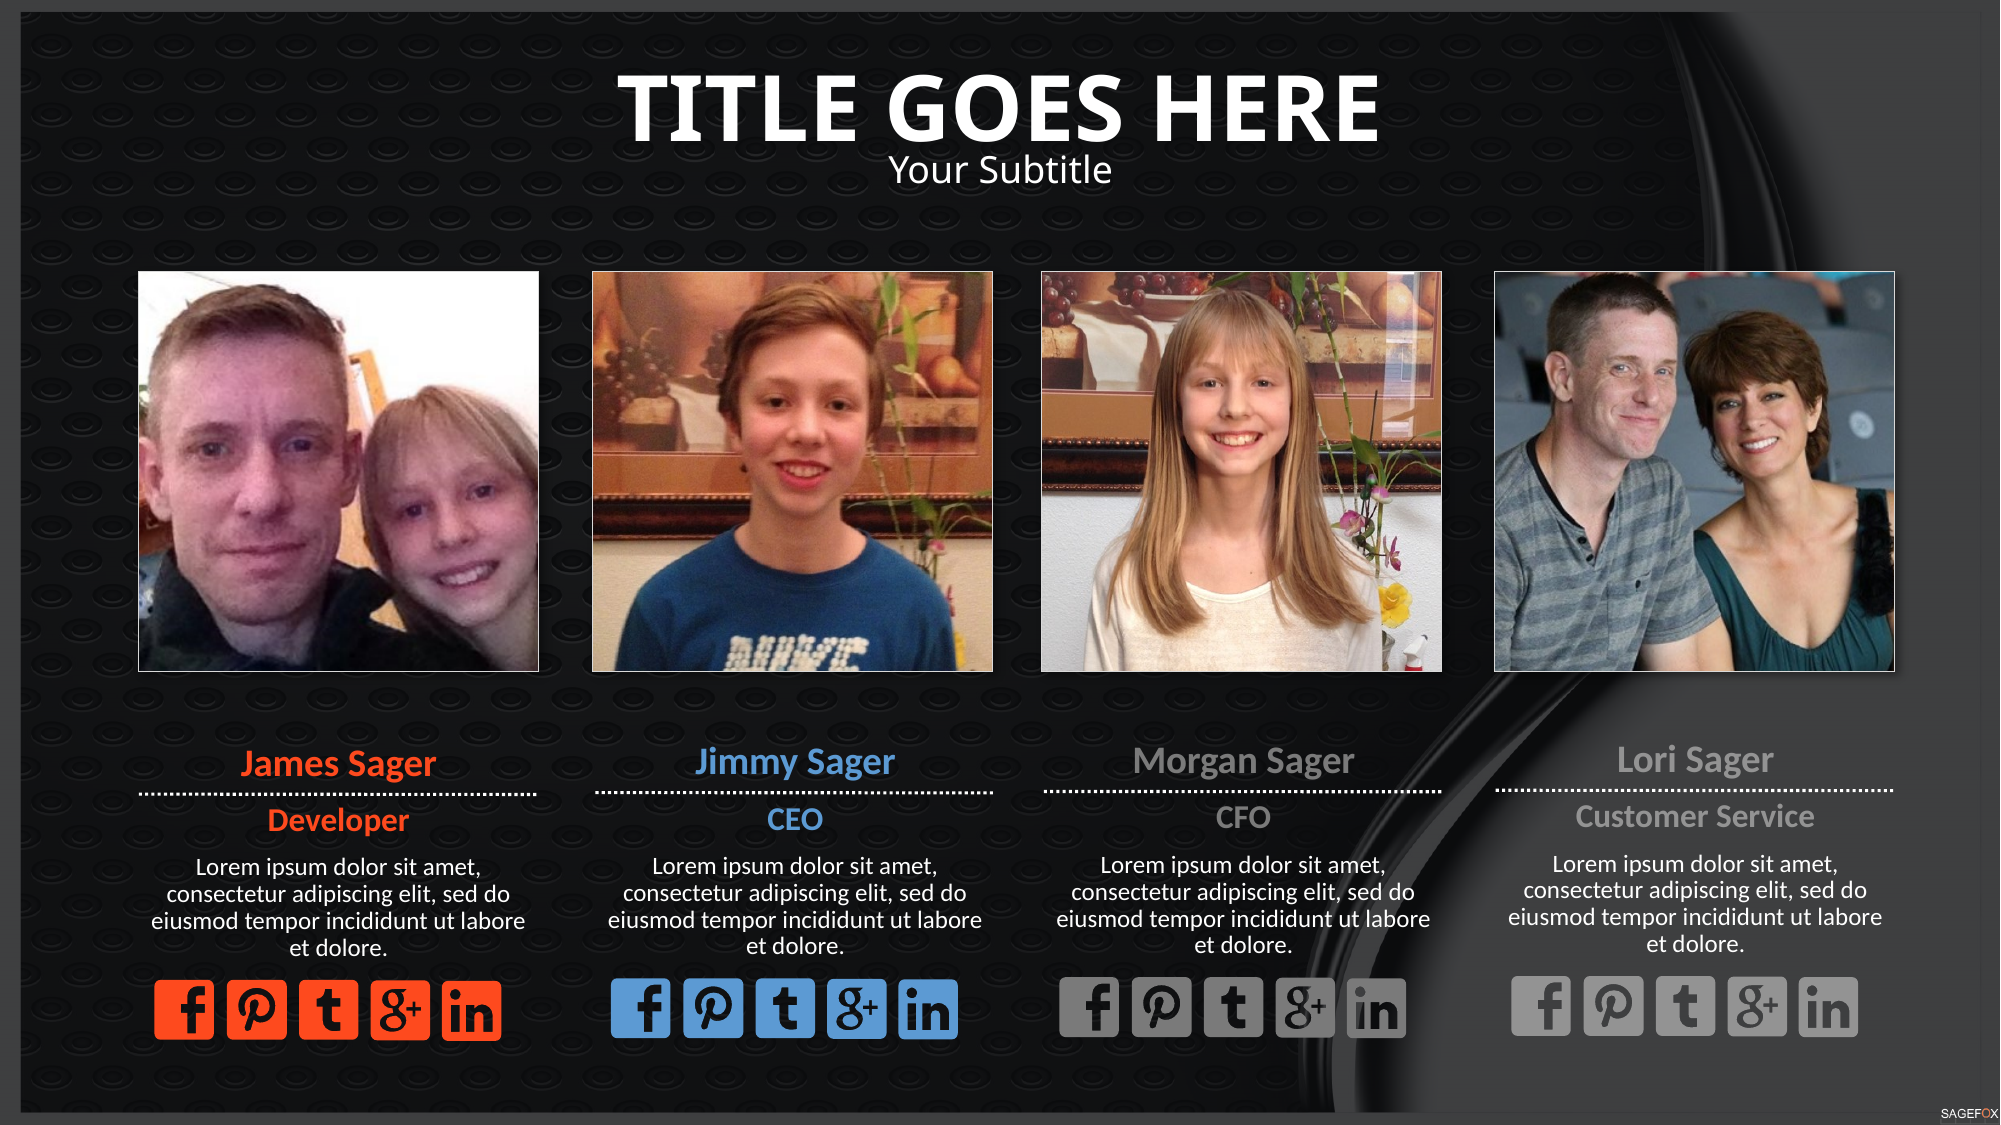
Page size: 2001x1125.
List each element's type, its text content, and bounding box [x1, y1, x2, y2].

text_box [1494, 271, 1896, 673]
text_box [138, 270, 540, 672]
text_box [591, 270, 993, 672]
text_box CEO [620, 798, 971, 841]
text_box Customer Service [1520, 796, 1871, 839]
text_box CFO [1068, 797, 1419, 840]
text_box Lorem ipsum dolor sit amet, consectetur adipiscing elit, sed do eiusmod tempor incididunt ut labore et dolore. [595, 852, 996, 966]
text_box Developer [163, 799, 514, 842]
text_box James Sager [163, 742, 514, 785]
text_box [1059, 977, 1407, 1039]
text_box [548, 42, 1452, 199]
text_box [1040, 270, 1442, 672]
text_box Jimmy Sager [620, 740, 971, 784]
text_box Lori Sager [1520, 738, 1871, 781]
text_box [154, 979, 502, 1041]
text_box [610, 978, 958, 1040]
text_box Lorem ipsum dolor sit amet, consectetur adipiscing elit, sed do eiusmod tempor incididunt ut labore et dolore. [1495, 850, 1896, 964]
picture [1940, 0, 2001, 1125]
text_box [1511, 976, 1859, 1038]
text_box Morgan Sager [1068, 739, 1419, 782]
text_box Lorem ipsum dolor sit amet, consectetur adipiscing elit, sed do eiusmod tempor incididunt ut labore et dolore. [138, 854, 539, 968]
text_box Lorem ipsum dolor sit amet, consectetur adipiscing elit, sed do eiusmod tempor incididunt ut labore et dolore. [1043, 851, 1444, 965]
